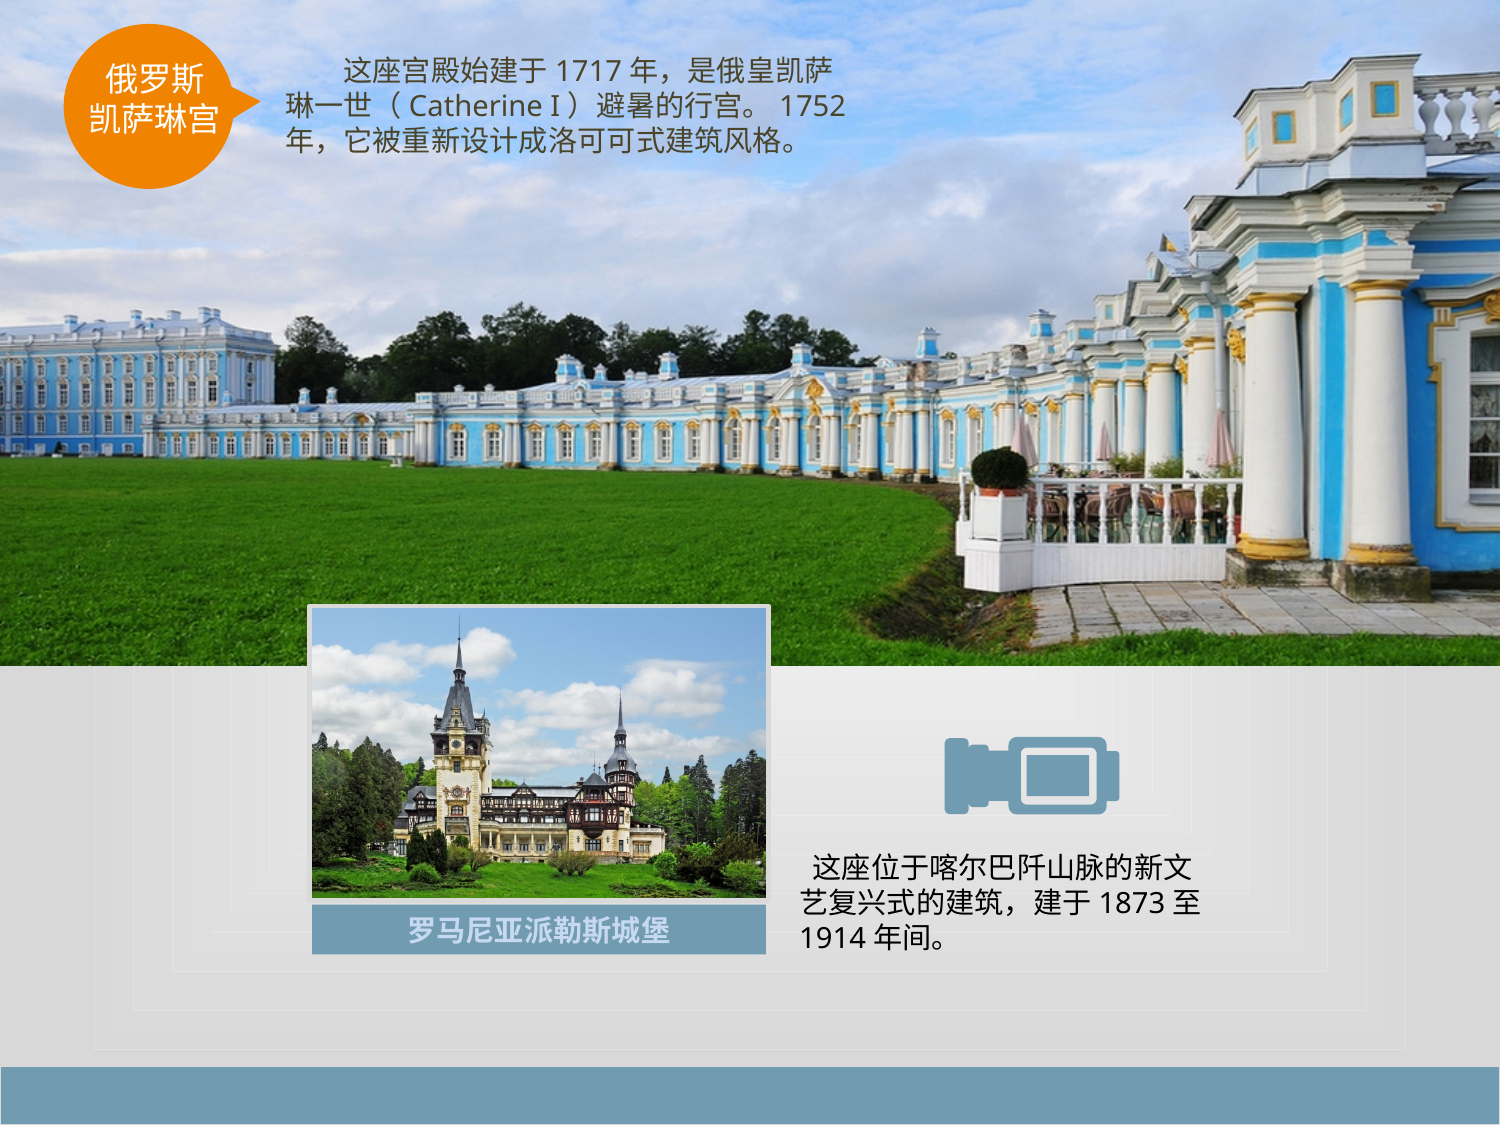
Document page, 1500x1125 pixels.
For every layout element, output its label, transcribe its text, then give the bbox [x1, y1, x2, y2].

text_box [0, 1066, 1500, 1125]
text_box [944, 736, 1120, 815]
text_box 这座位于喀尔巴阡山脉的新文艺复兴式的建筑，建于1873至1914年间。 [784, 842, 1220, 962]
picture [0, 0, 1500, 899]
text_box 罗马尼亚派勒斯城堡 [312, 905, 766, 955]
